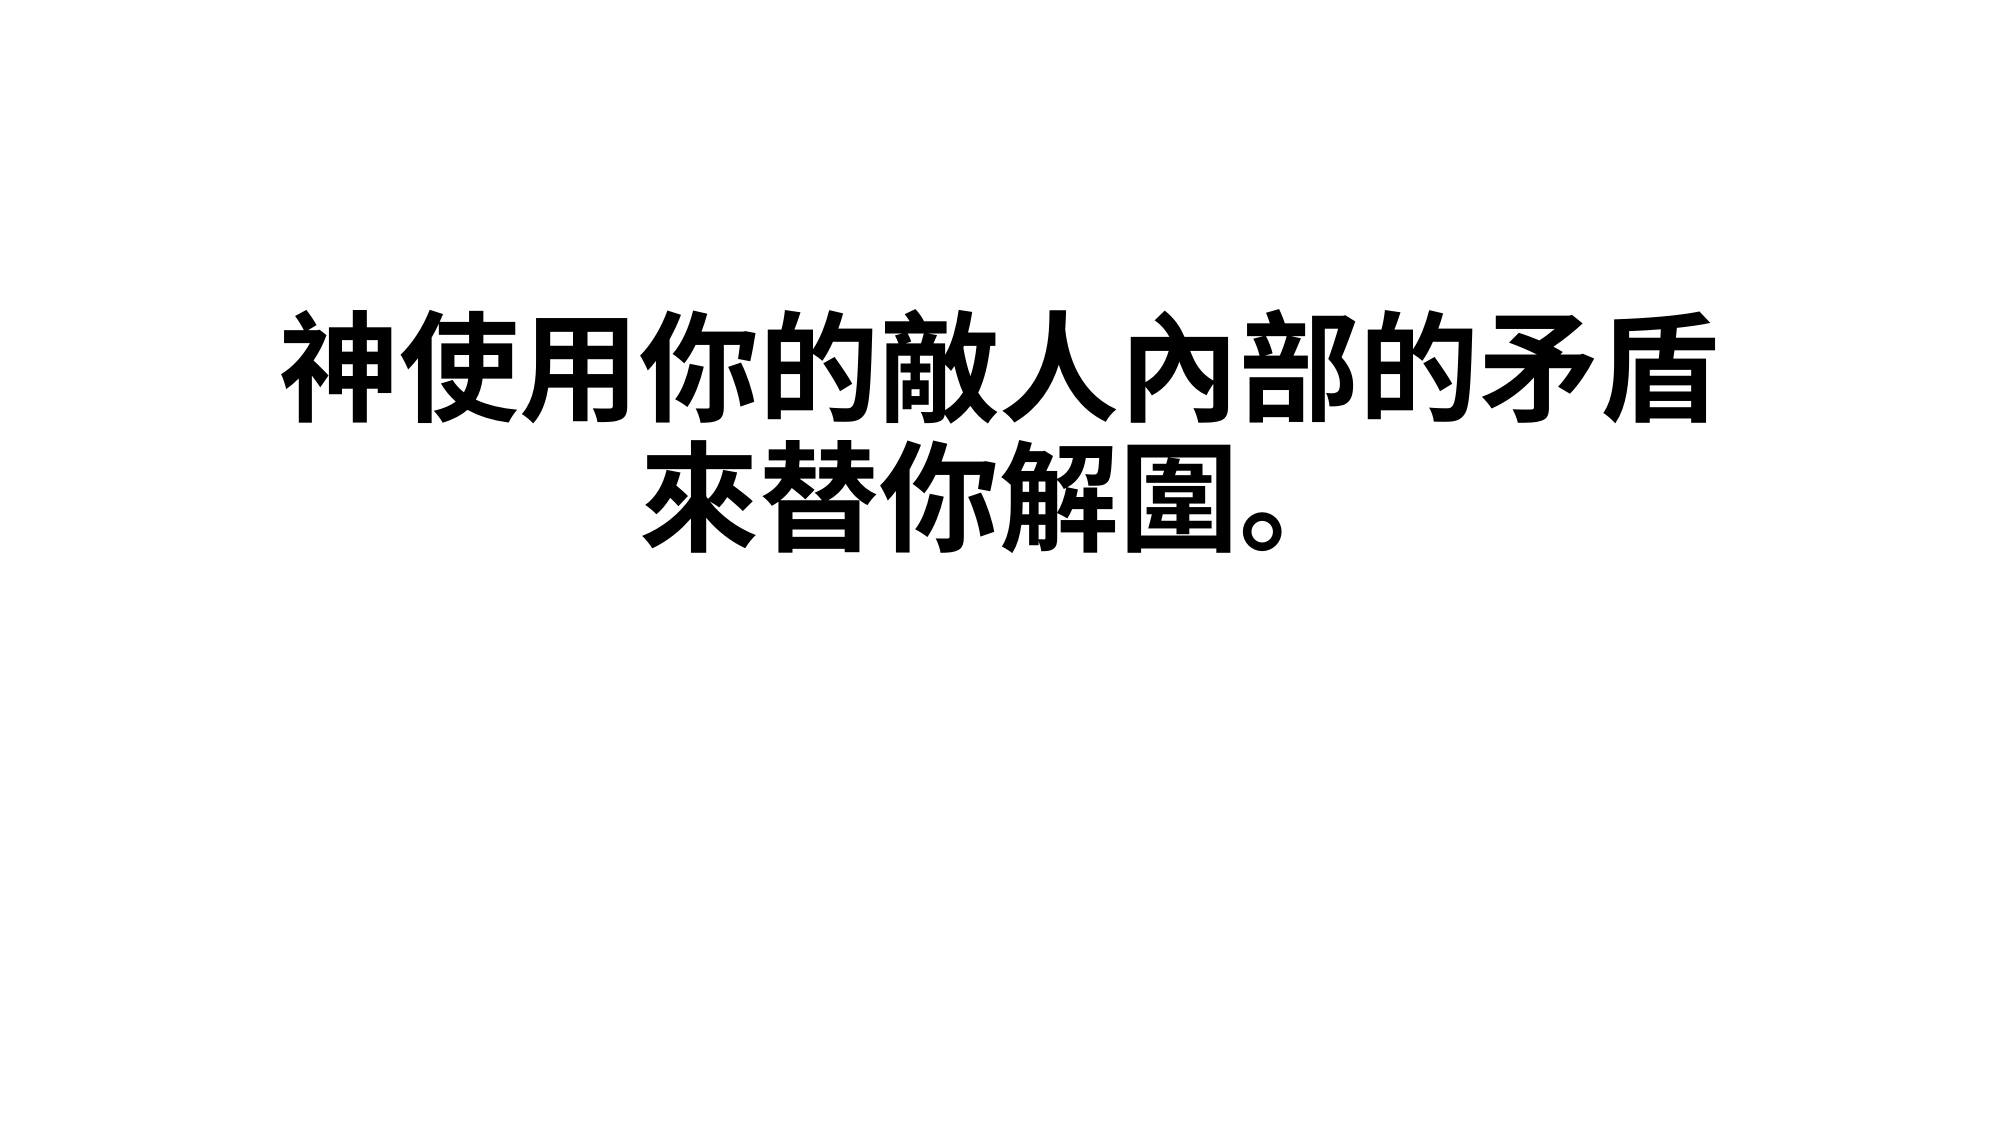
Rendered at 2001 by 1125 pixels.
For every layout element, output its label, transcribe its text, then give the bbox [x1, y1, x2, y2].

title 神使用你的敵人內部的矛盾 來替你解圍。 [249, 184, 1750, 576]
